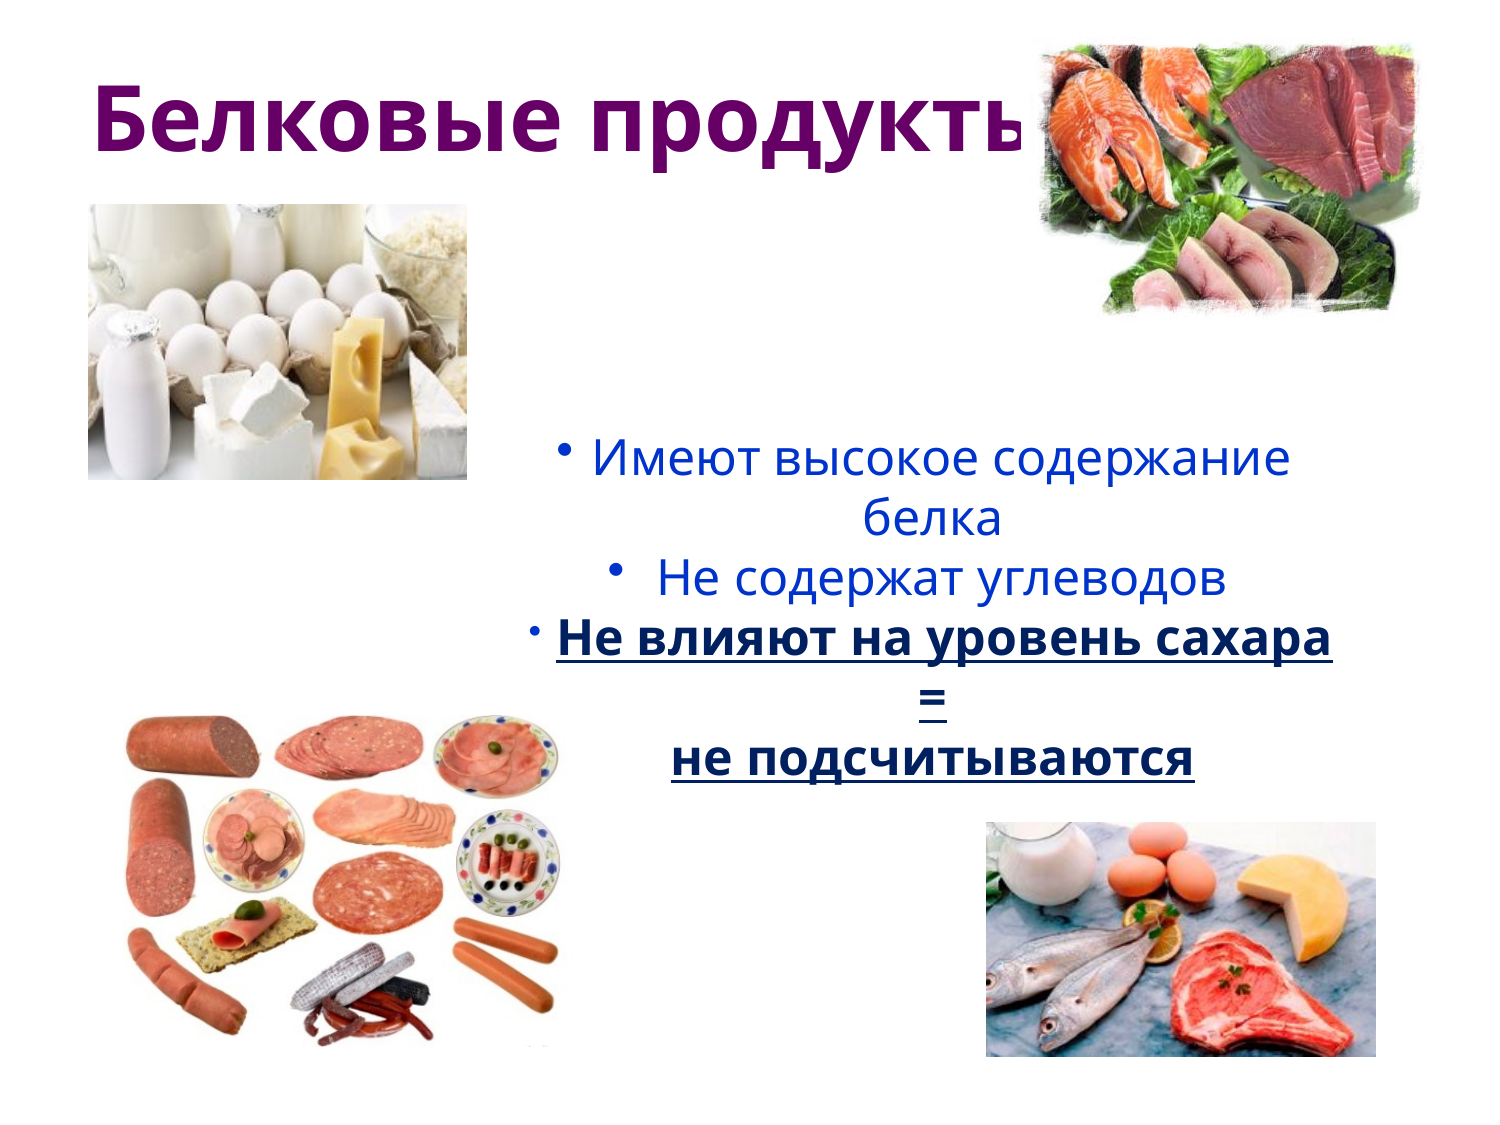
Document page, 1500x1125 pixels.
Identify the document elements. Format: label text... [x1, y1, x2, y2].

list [88, 204, 467, 480]
picture [985, 822, 1377, 1057]
picture [123, 715, 574, 1048]
picture [1021, 29, 1436, 327]
text_box Имеют высокое содержание белка Не содержат углеводов Не влияют на уровень сахара = не подсчитываются [513, 418, 1353, 794]
title Белковые продукты [75, 45, 1016, 185]
